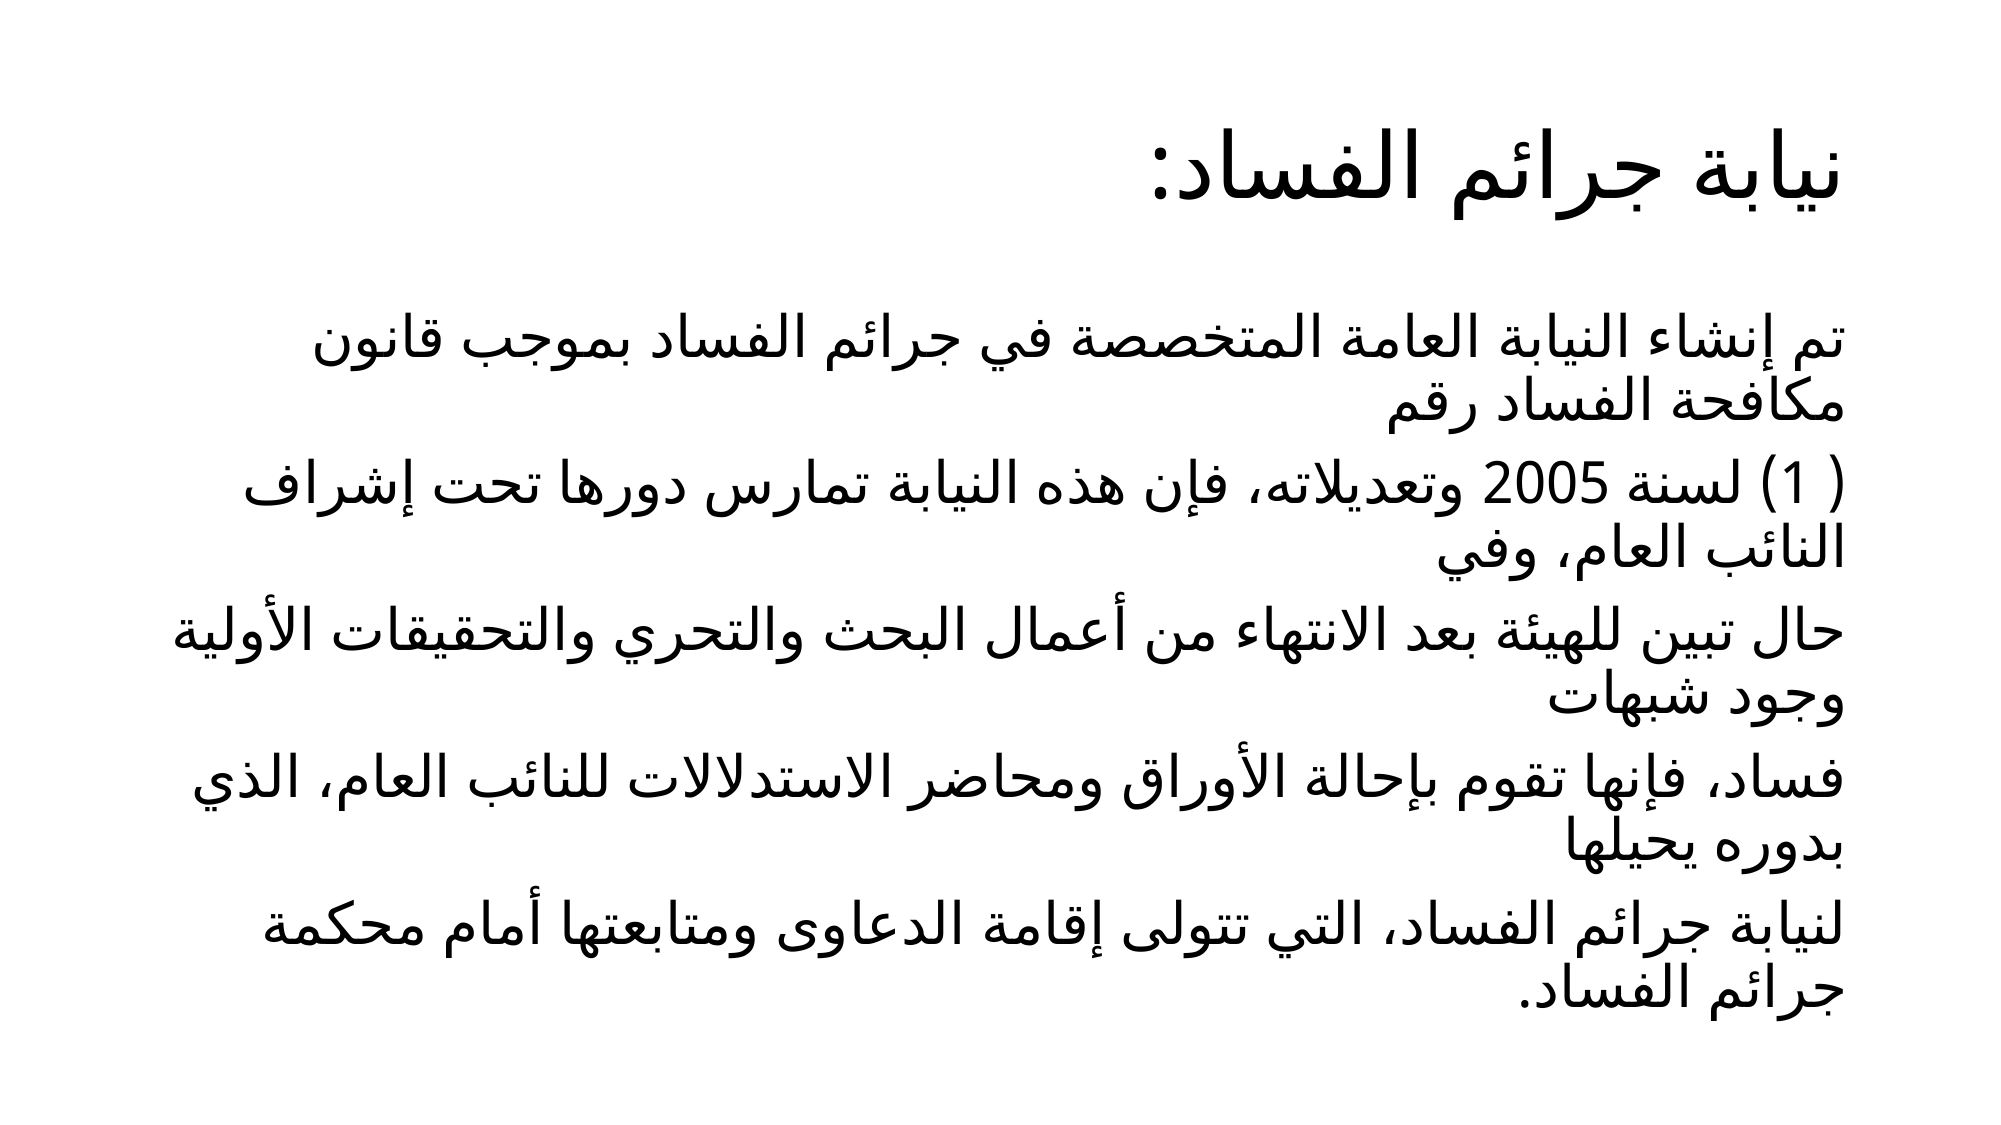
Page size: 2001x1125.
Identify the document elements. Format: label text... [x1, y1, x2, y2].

list تم إنشاء النيابة العامة المتخصصة في جرائم الفساد بموجب قانون مكافحة الفساد رقم ( 1) لسنة 2005 وتعديلاته، فإن هذه النيابة تمارس دورها تحت إشراف النائب العام، وفي حال تبين للهيئة بعد الانتهاء من أعمال البحث والتحري والتحقيقات الأولية وجود شبهات فساد، فإنها تقوم بإحالة الأوراق ومحاضر الاستدلالات للنائب العام، الذي بدوره يحيلها لنيابة جرائم الفساد، التي تتولى إقامة الدعاوى ومتابعتها أمام محكمة جرائم الفساد. [137, 299, 1863, 1014]
title نيابة جرائم الفساد: [137, 59, 1863, 278]
